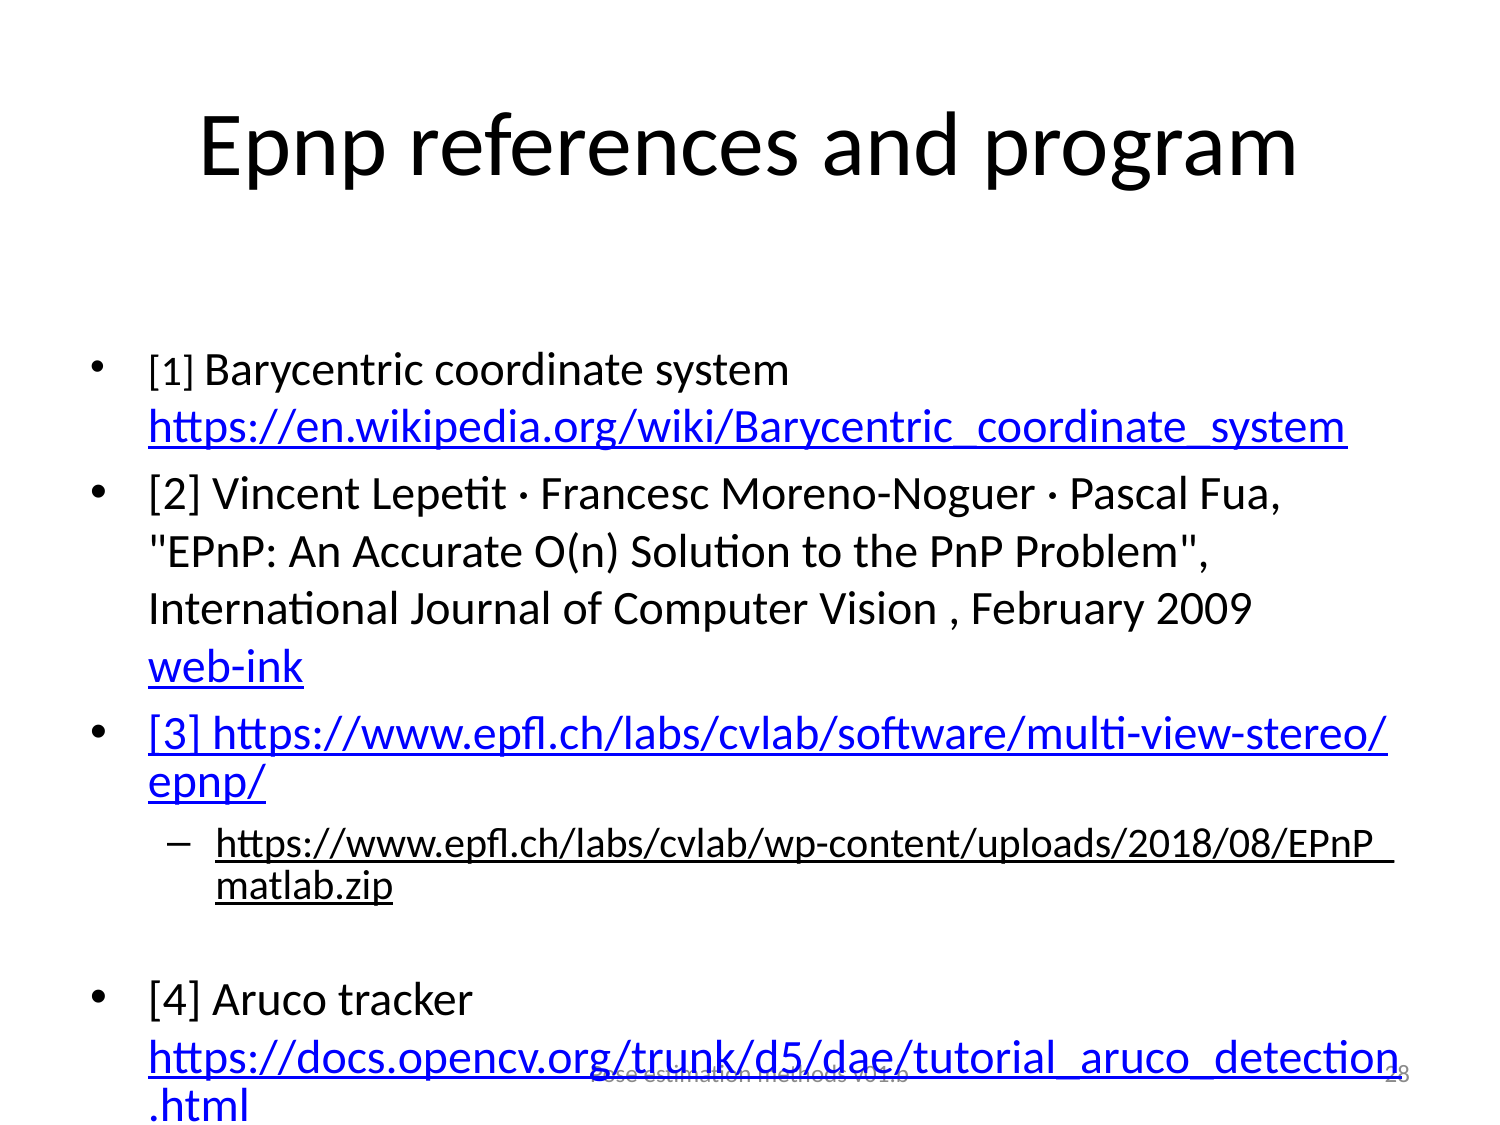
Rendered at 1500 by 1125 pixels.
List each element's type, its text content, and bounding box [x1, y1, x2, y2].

footer Pose estimation methods v01.b [512, 1042, 988, 1103]
title Epnp references and program [75, 45, 1425, 233]
list [1] Barycentric coordinate system https://en.wikipedia.org/wiki/Barycentric_coordinate_system [2] Vincent Lepetit · Francesc Moreno-Noguer · Pascal Fua, "EPnP: An Accurate O(n) Solution to the PnP Problem", International Journal of Computer Vision , February 2009 web-ink [3] https://www.epfl.ch/labs/cvlab/software/multi-view-stereo/epnp/ https://www.epfl.ch/labs/cvlab/wp-content/uploads/2018/08/EPnP_matlab.zip [4] Aruco tracker https://docs.opencv.org/trunk/d5/dae/tutorial_aruco_detection.html [75, 262, 1425, 1005]
slide_number 28 [1074, 1042, 1425, 1103]
